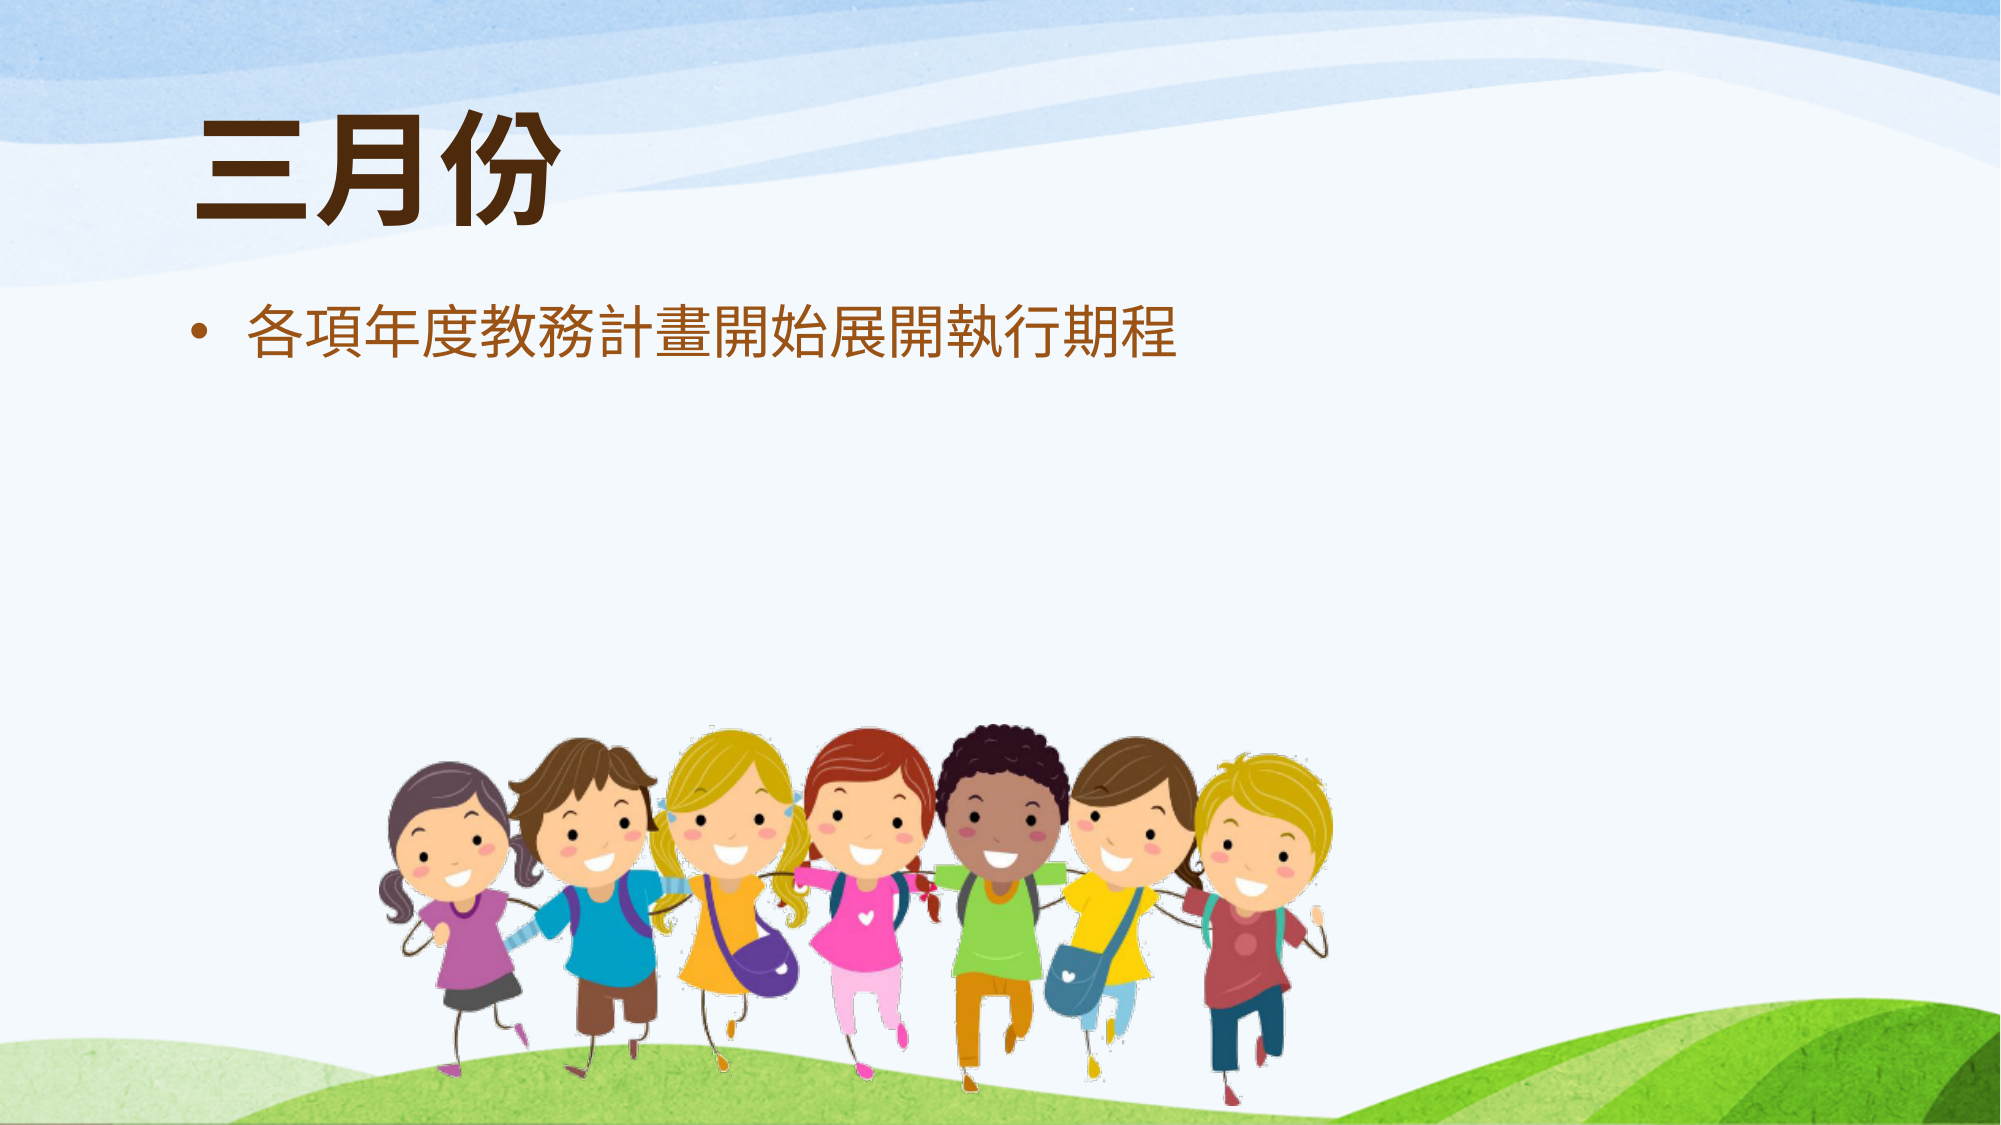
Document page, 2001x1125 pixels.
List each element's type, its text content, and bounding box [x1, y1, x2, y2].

title 三月份 [174, 50, 1825, 250]
list 各項年度教務計畫開始展開執行期程 [174, 287, 1825, 982]
picture [0, 0, 2001, 1125]
